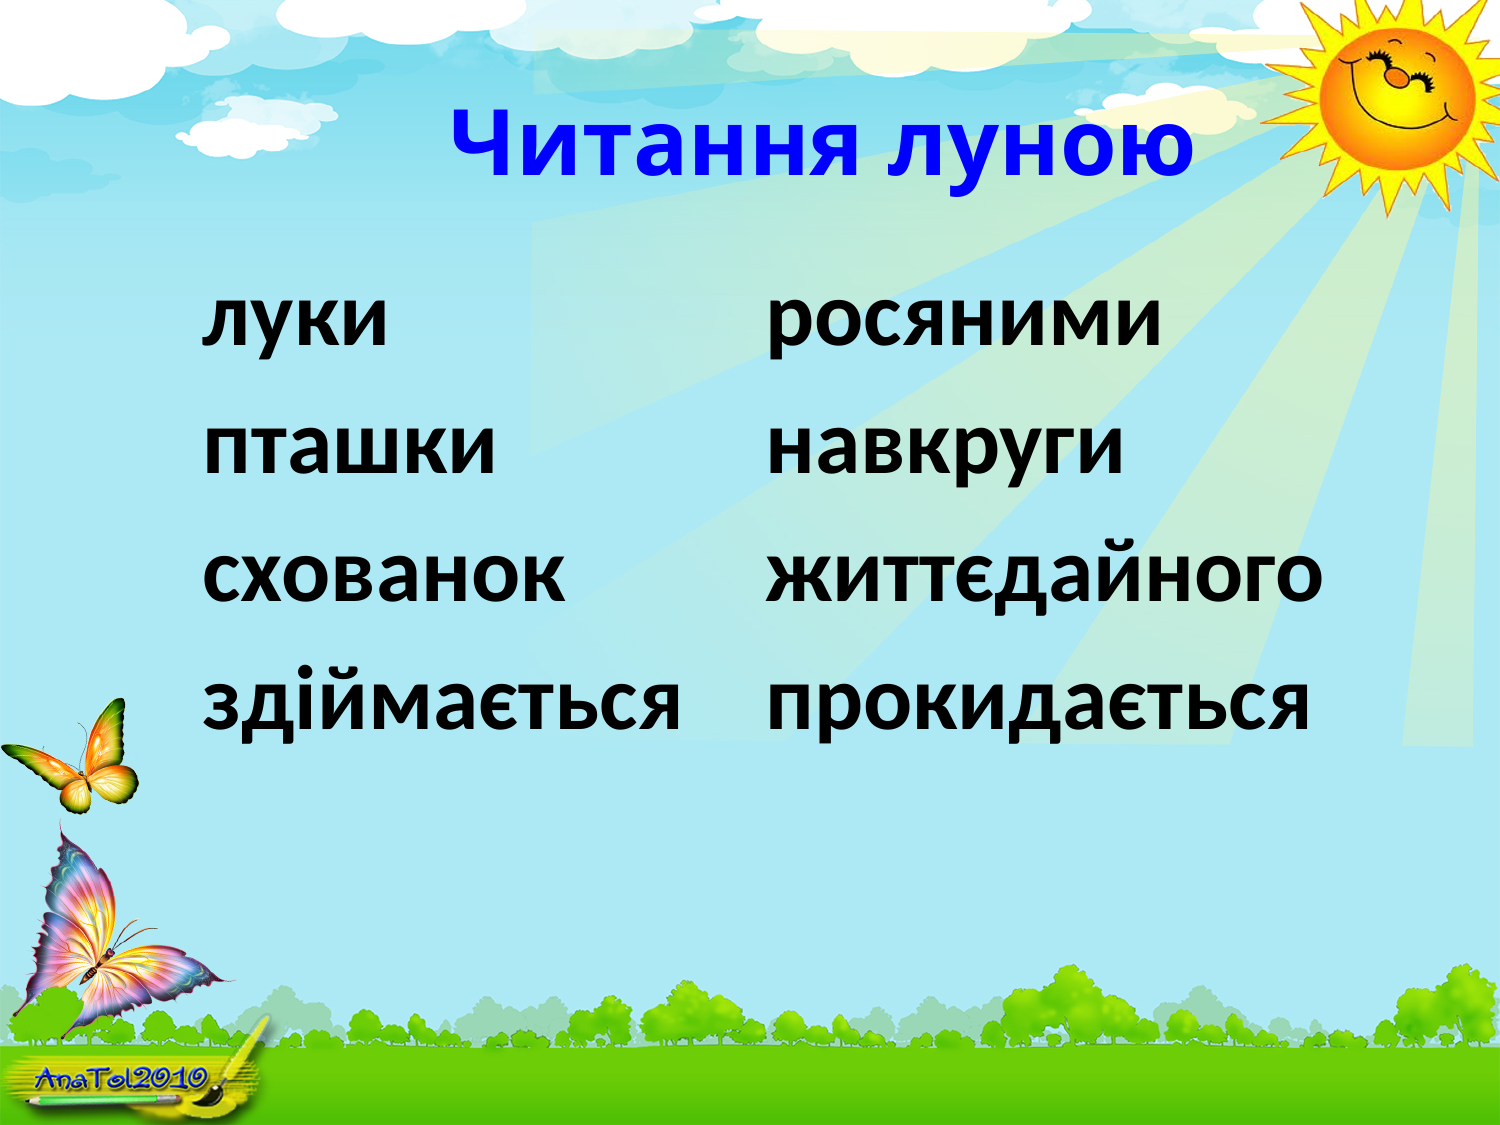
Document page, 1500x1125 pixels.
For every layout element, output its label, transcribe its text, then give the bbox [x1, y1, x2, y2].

picture [0, 0, 1500, 1125]
list луки пташки схованок здіймається росяними навкруги життєдайного прокидається [187, 245, 1344, 753]
title Читання луною [74, 44, 1426, 233]
